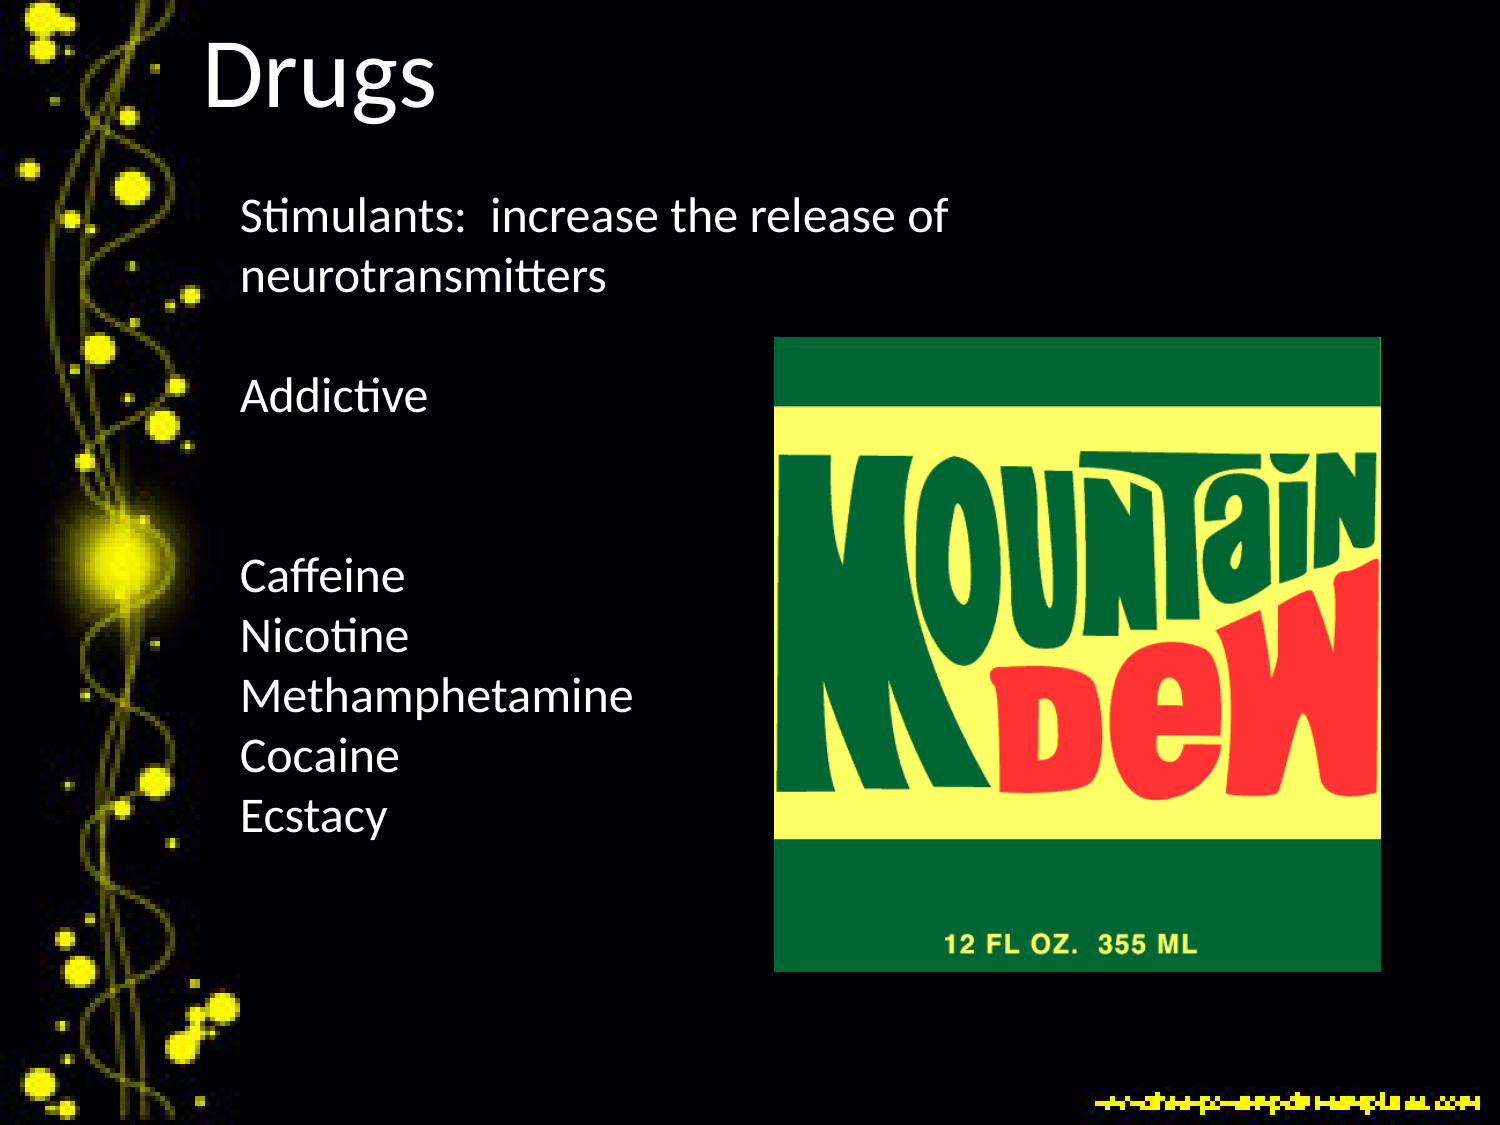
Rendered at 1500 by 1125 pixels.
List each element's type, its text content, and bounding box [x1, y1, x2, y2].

picture [0, 0, 1500, 1125]
text_box Drugs [187, 0, 1450, 135]
text_box Stimulants: increase the release of neurotransmitters Addictive Caffeine Nicotine Methamphetamine Cocaine Ecstacy [224, 174, 1213, 970]
